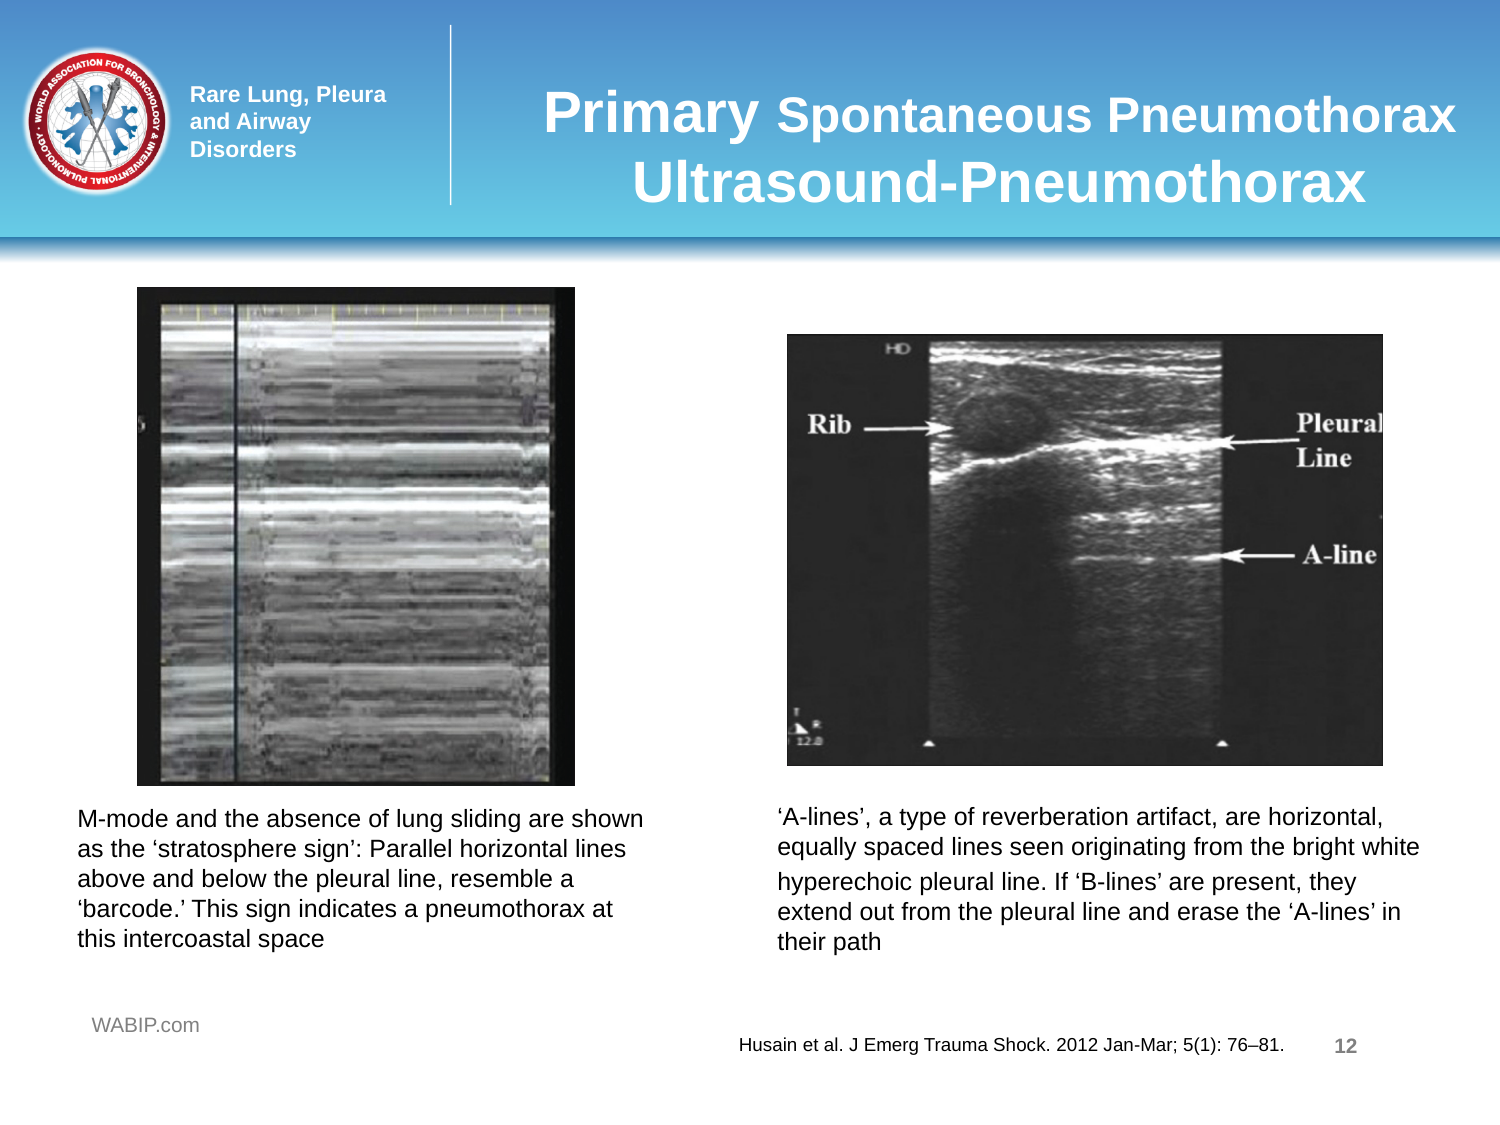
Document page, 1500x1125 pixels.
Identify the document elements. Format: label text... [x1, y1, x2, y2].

picture [787, 334, 1383, 766]
picture [0, 24, 193, 218]
list M-mode and the absence of lung sliding are shown as the ‘stratosphere sign’: Parallel horizontal lines above and below the pleural line, resemble a ‘barcode.’ This sign indicates a pneumothorax at this intercoastal space [62, 826, 673, 964]
picture [137, 287, 576, 786]
text_box Primary Spontaneous Pneumothorax Ultrasound-Pneumothorax [474, 24, 1500, 263]
text_box ‘A-lines’, a type of reverberation artifact, are horizontal, equally spaced lines seen originating from the bright white hyperechoic pleural line. If ‘B-lines’ are present, they extend out from the pleural line and erase the ‘A-lines’ in their path [762, 845, 1450, 946]
text_box Husain et al. J Emerg Trauma Shock. 2012 Jan-Mar; 5(1): 76–81. [723, 1025, 1474, 1063]
